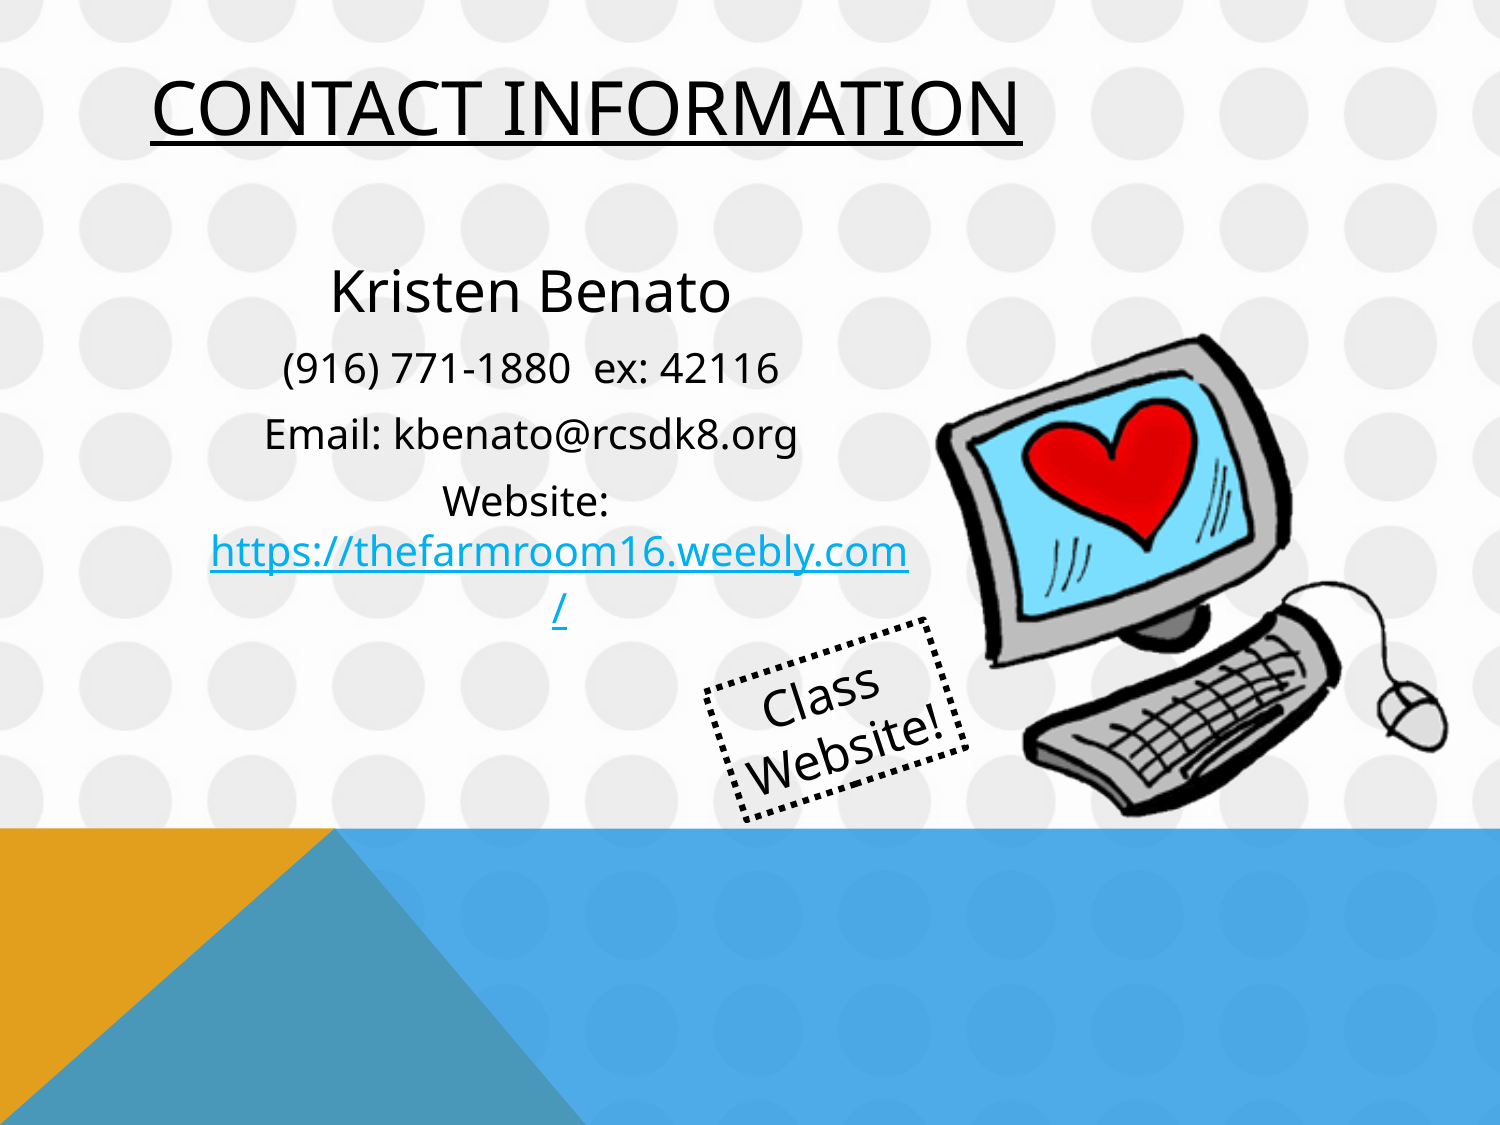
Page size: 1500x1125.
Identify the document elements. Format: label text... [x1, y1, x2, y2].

title Contact information [135, 60, 1369, 150]
list Kristen Benato (916) 771-1880 ex: 42116 Email: kbenato@rcsdk8.org Website: https://thefarmroom16.weebly.com/ [135, 180, 928, 768]
text_box Class Website! [704, 620, 922, 820]
picture [927, 326, 1465, 823]
